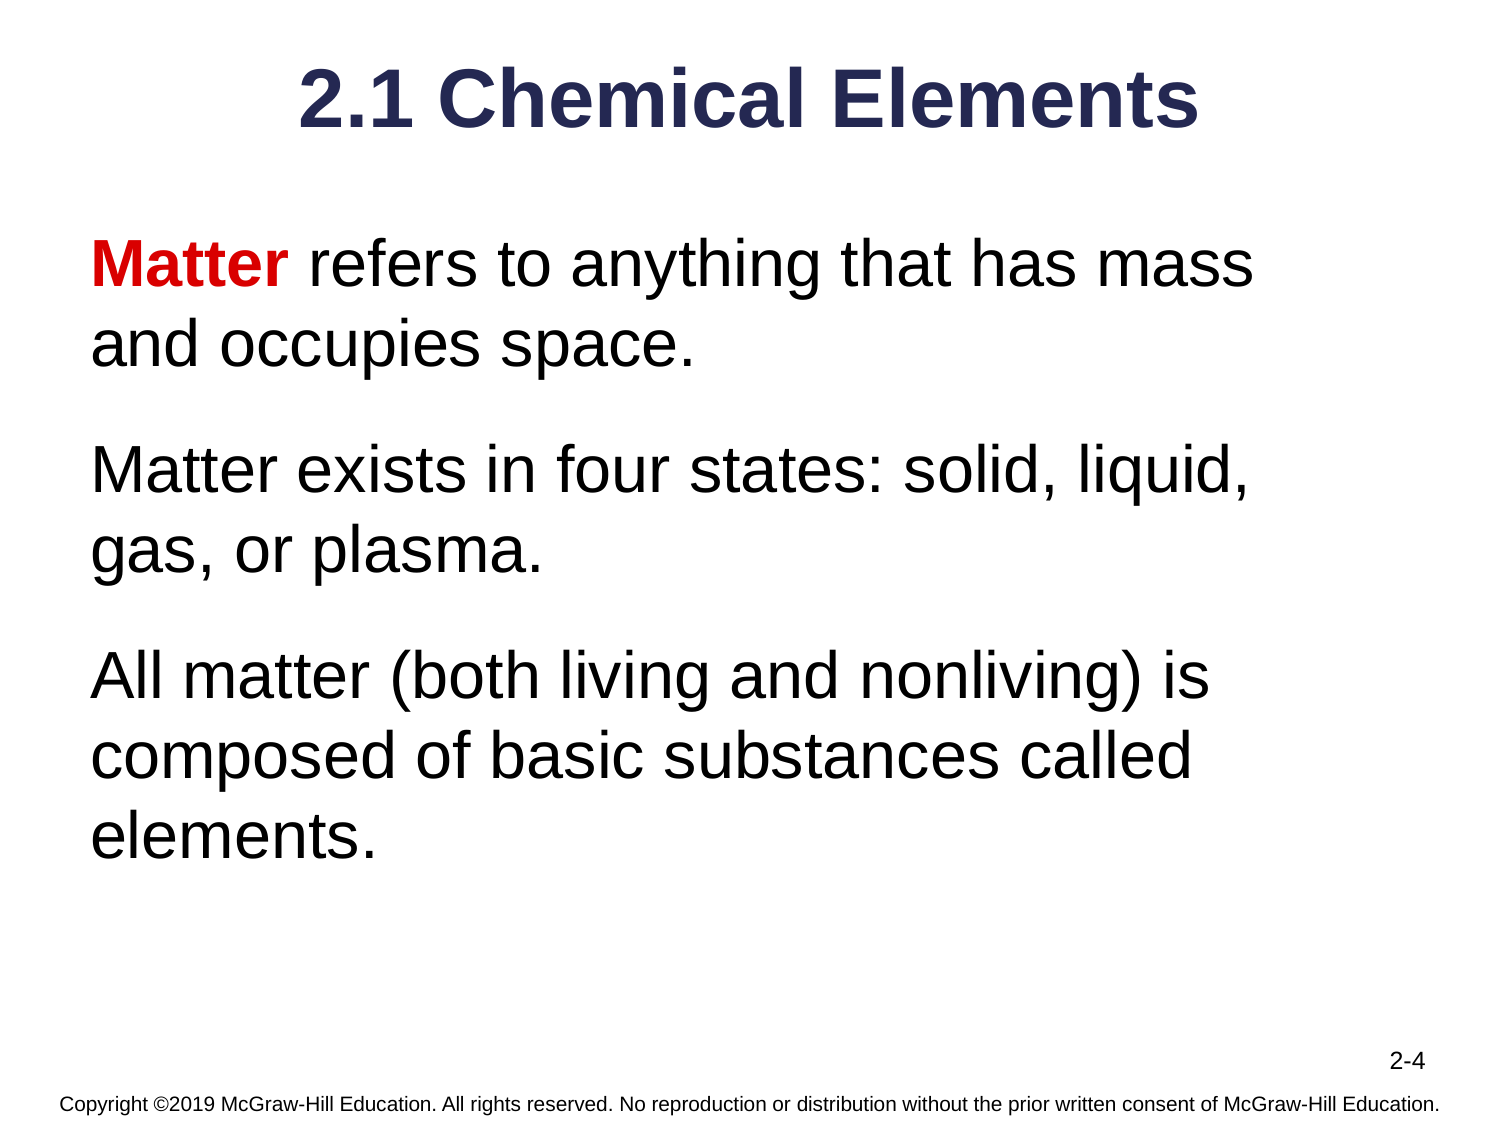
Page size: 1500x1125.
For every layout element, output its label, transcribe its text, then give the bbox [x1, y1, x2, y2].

list Matter refers to anything that has mass and occupies space. Matter exists in four states: solid, liquid, gas, or plasma. All matter (both living and nonliving) is composed of basic substances called elements. [75, 212, 1338, 863]
title 2.1 Chemical Elements [75, 40, 1425, 147]
